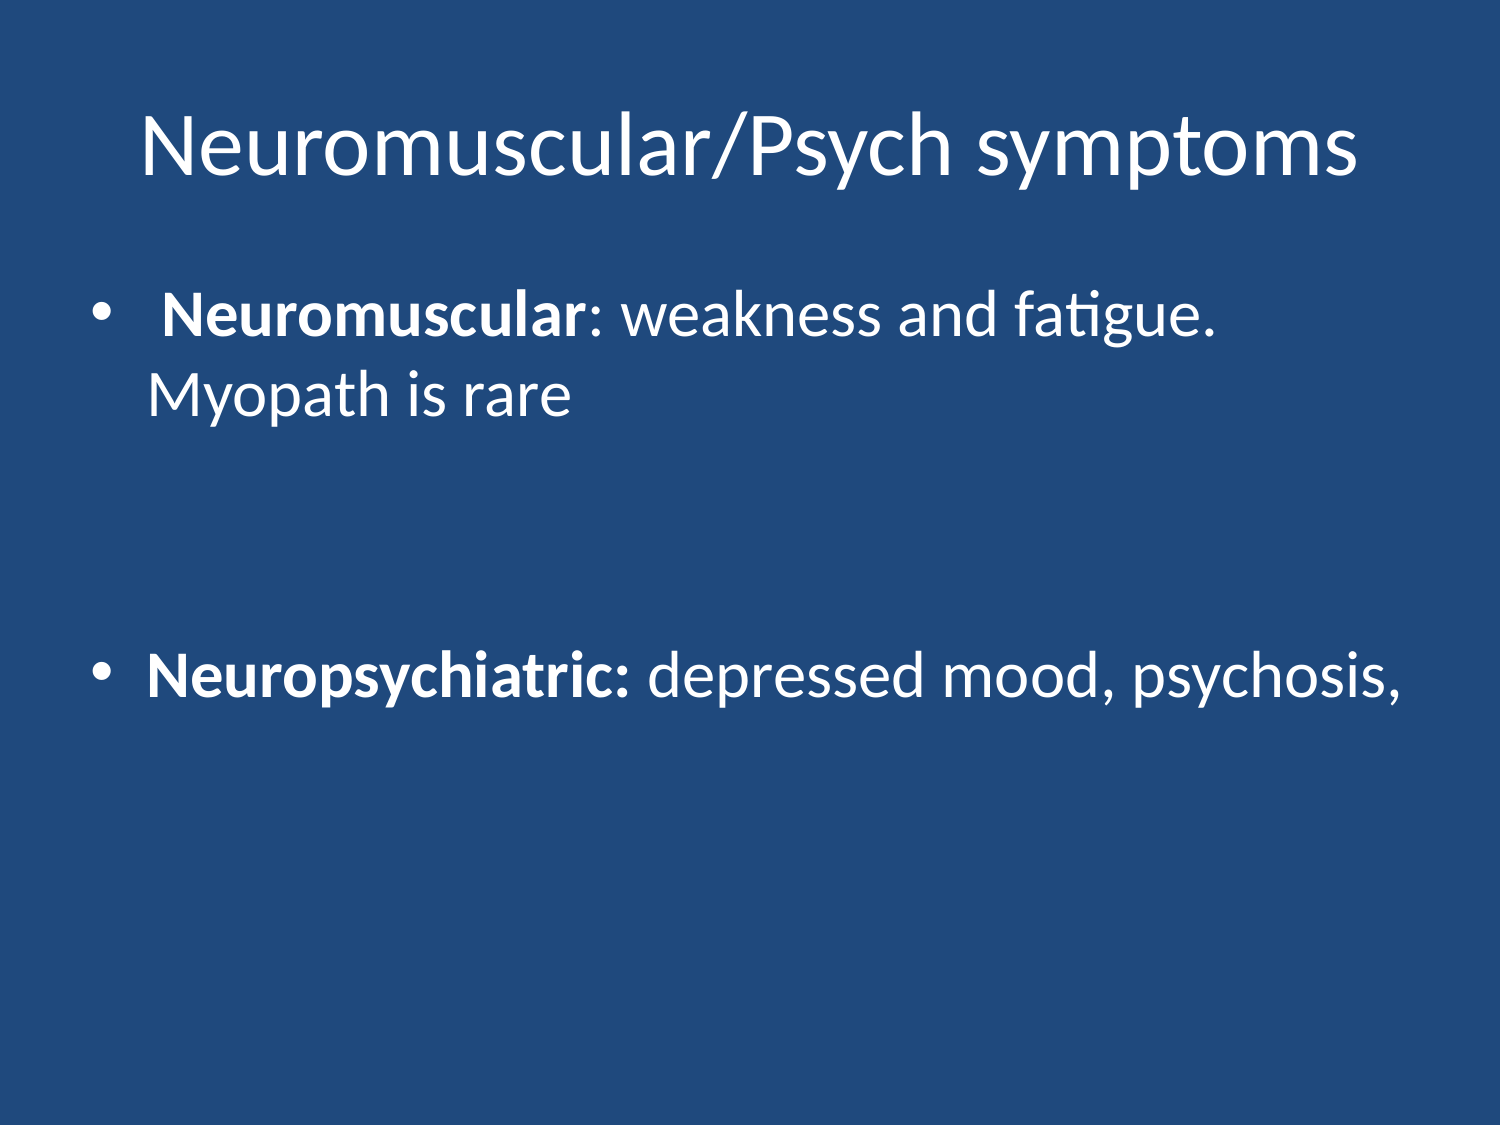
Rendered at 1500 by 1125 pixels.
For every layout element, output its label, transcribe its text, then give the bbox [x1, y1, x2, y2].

title Neuromuscular/Psych symptoms [75, 45, 1425, 233]
list Neuromuscular: weakness and fatigue. Myopath is rare Neuropsychiatric: depressed mood, psychosis, [75, 262, 1425, 1005]
